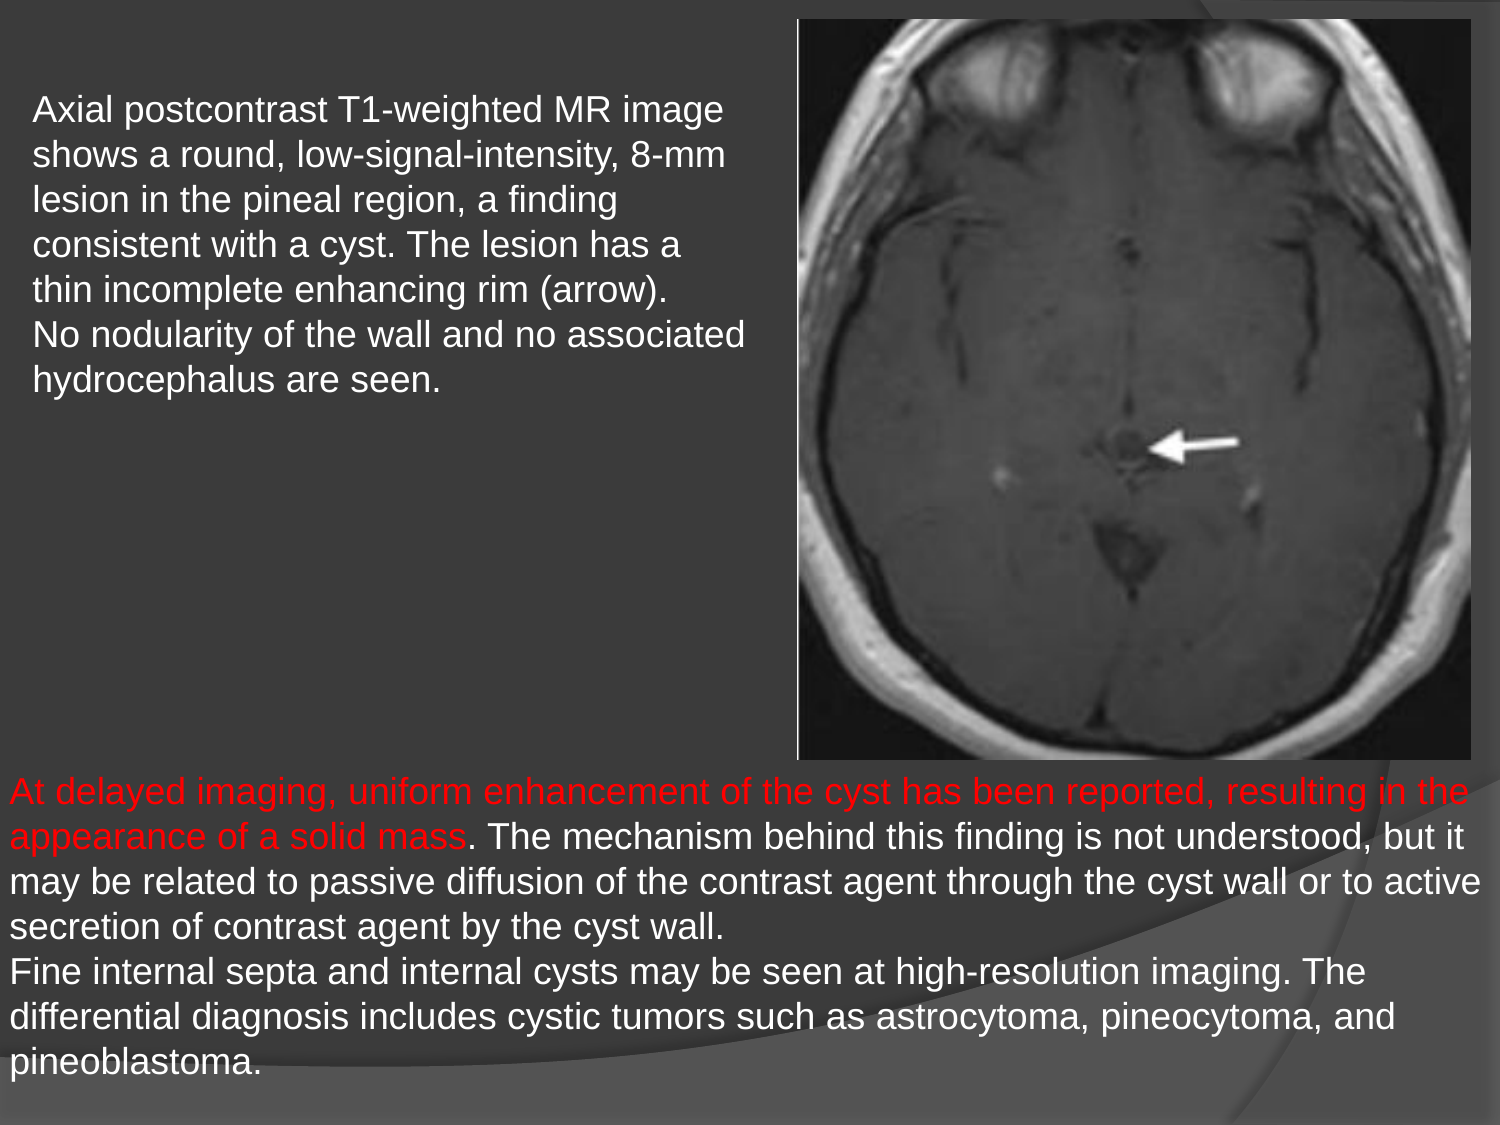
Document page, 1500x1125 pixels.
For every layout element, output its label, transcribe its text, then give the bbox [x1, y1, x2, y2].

picture [796, 18, 1471, 761]
text_box At delayed imaging, uniform enhancement of the cyst has been reported, resulting in the appearance of a solid mass. The mechanism behind this finding is not understood, but it may be related to passive diffusion of the contrast agent through the cyst wall or to active secretion of contrast agent by the cyst wall. Fine internal septa and internal cysts may be seen at high-resolution imaging. The differential diagnosis includes cystic tumors such as astrocytoma, pineocytoma, and pineoblastoma. [0, 760, 1500, 1090]
text_box Axial postcontrast T1-weighted MR image shows a round, low-signal-intensity, 8-mm lesion in the pineal region, a finding consistent with a cyst. The lesion has a thin incomplete enhancing rim (arrow). No nodularity of the wall and no associated hydrocephalus are seen. [17, 78, 788, 408]
